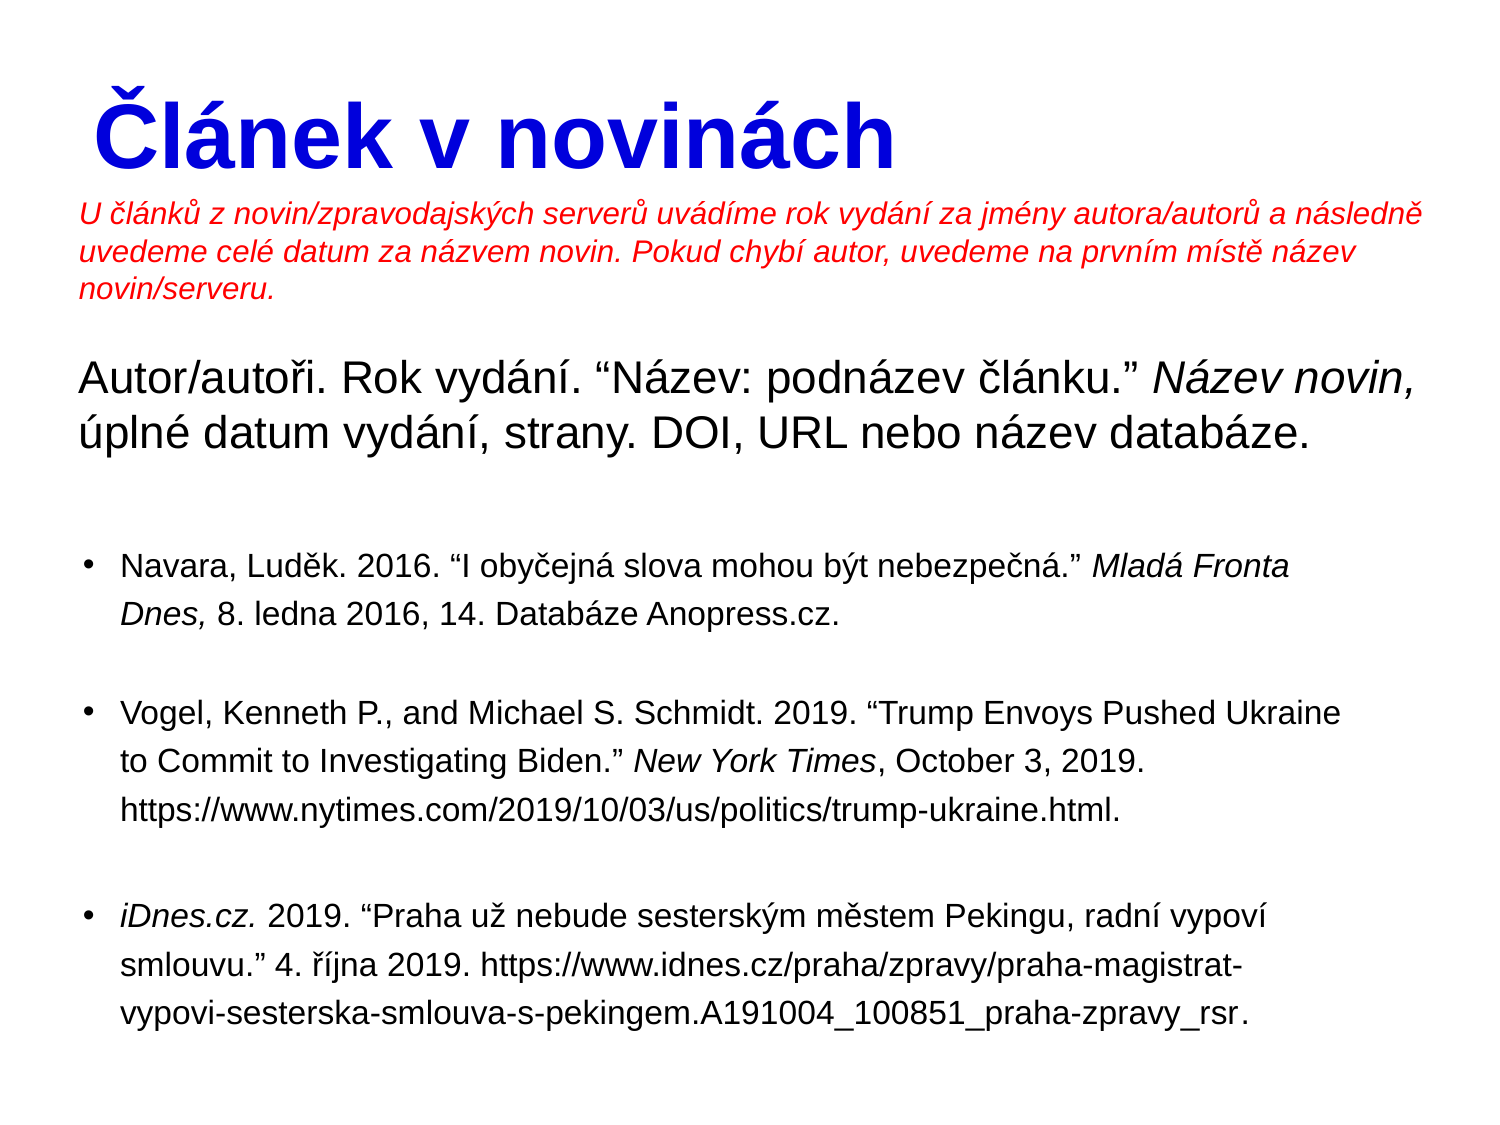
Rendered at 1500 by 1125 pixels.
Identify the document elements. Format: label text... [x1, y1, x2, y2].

list Navara, Luděk. 2016. “I obyčejná slova mohou být nebezpečná.” Mladá Fronta Dnes, 8. ledna 2016, 14. Databáze Anopress.cz. Vogel, Kenneth P., and Michael S. Schmidt. 2019. “Trump Envoys Pushed Ukraine to Commit to Investigating Biden.” New York Times, October 3, 2019. https://www.nytimes.com/2019/10/03/us/politics/trump-ukraine.html. iDnes.cz. 2019. “Praha už nebude sesterským městem Pekingu, radní vypoví smlouvu.” 4. října 2019. https://www.idnes.cz/praha/zpravy/praha-magistrat-vypovi-sesterska-smlouva-s-pekingem.A191004_100851_praha-zpravy_rsr. [64, 528, 1358, 1043]
text_box U článků z novin/zpravodajských serverů uvádíme rok vydání za jmény autora/autorů a následně uvedeme celé datum za názvem novin. Pokud chybí autor, uvedeme na prvním místě název novin/serveru. Autor/autoři. Rok vydání. “Název: podnázev článku.” Název novin, úplné datum vydání, strany. DOI, URL nebo název databáze. [64, 186, 1471, 466]
title Článek v novinách [78, 56, 1373, 186]
